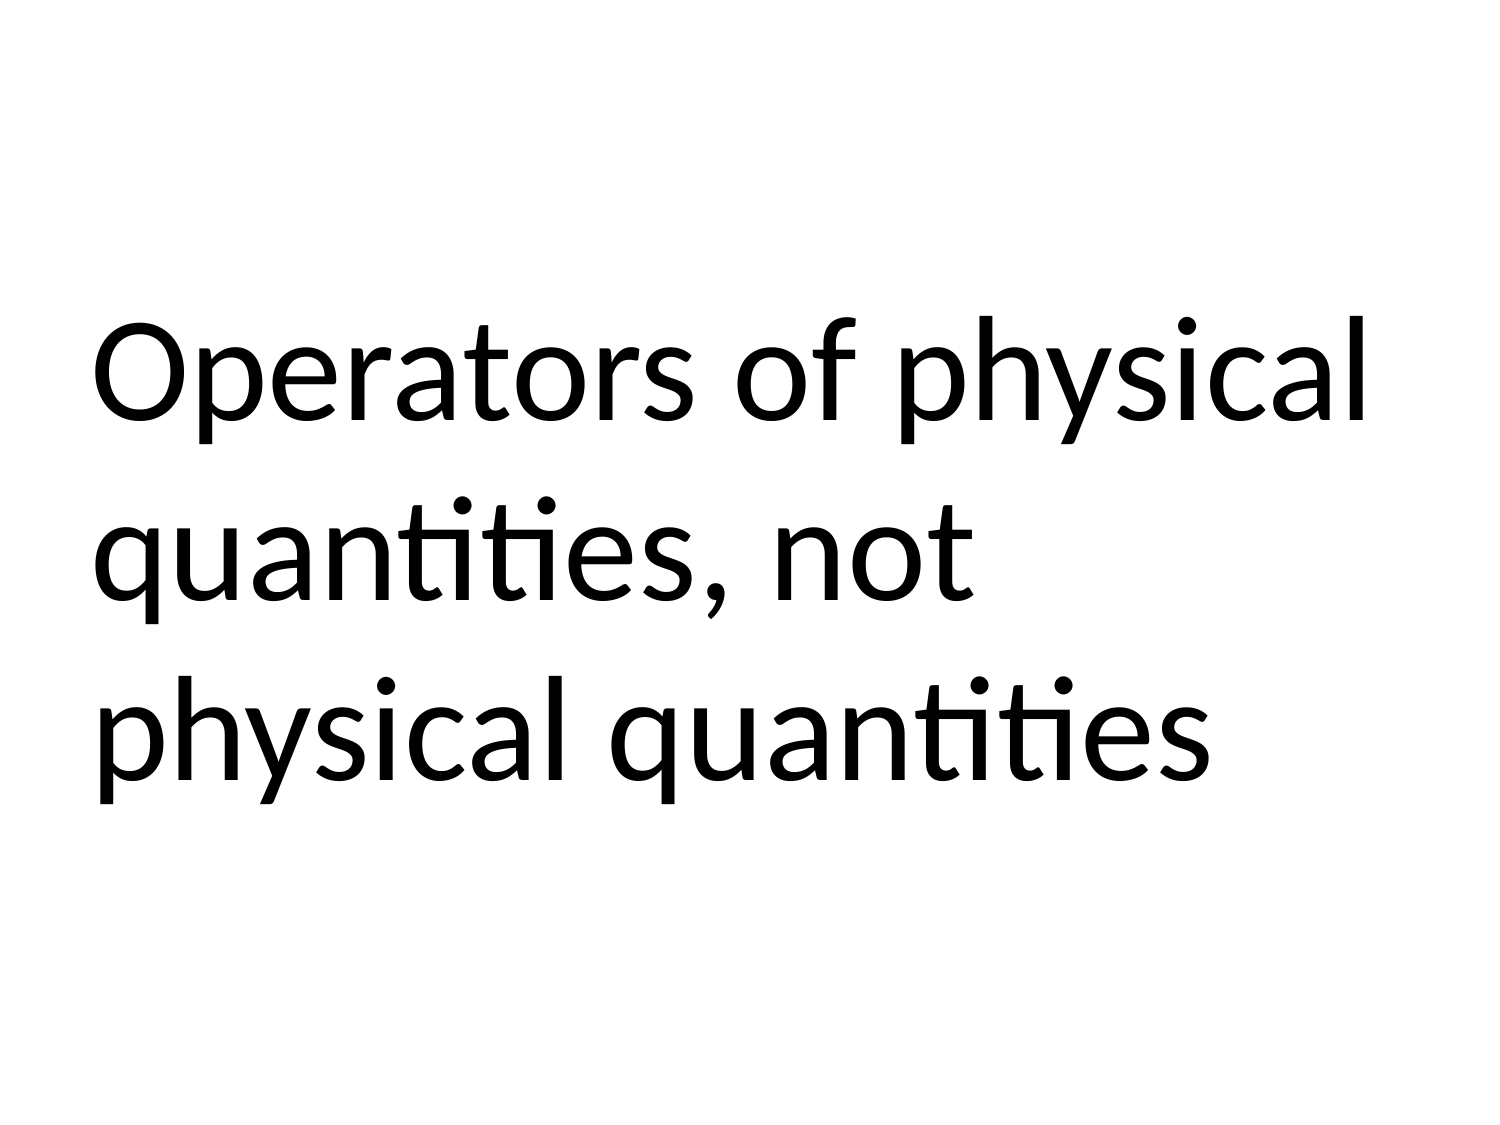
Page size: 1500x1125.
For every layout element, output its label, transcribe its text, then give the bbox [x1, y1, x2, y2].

list Operators of physical quantities, not physical quantities [75, 262, 1425, 1005]
